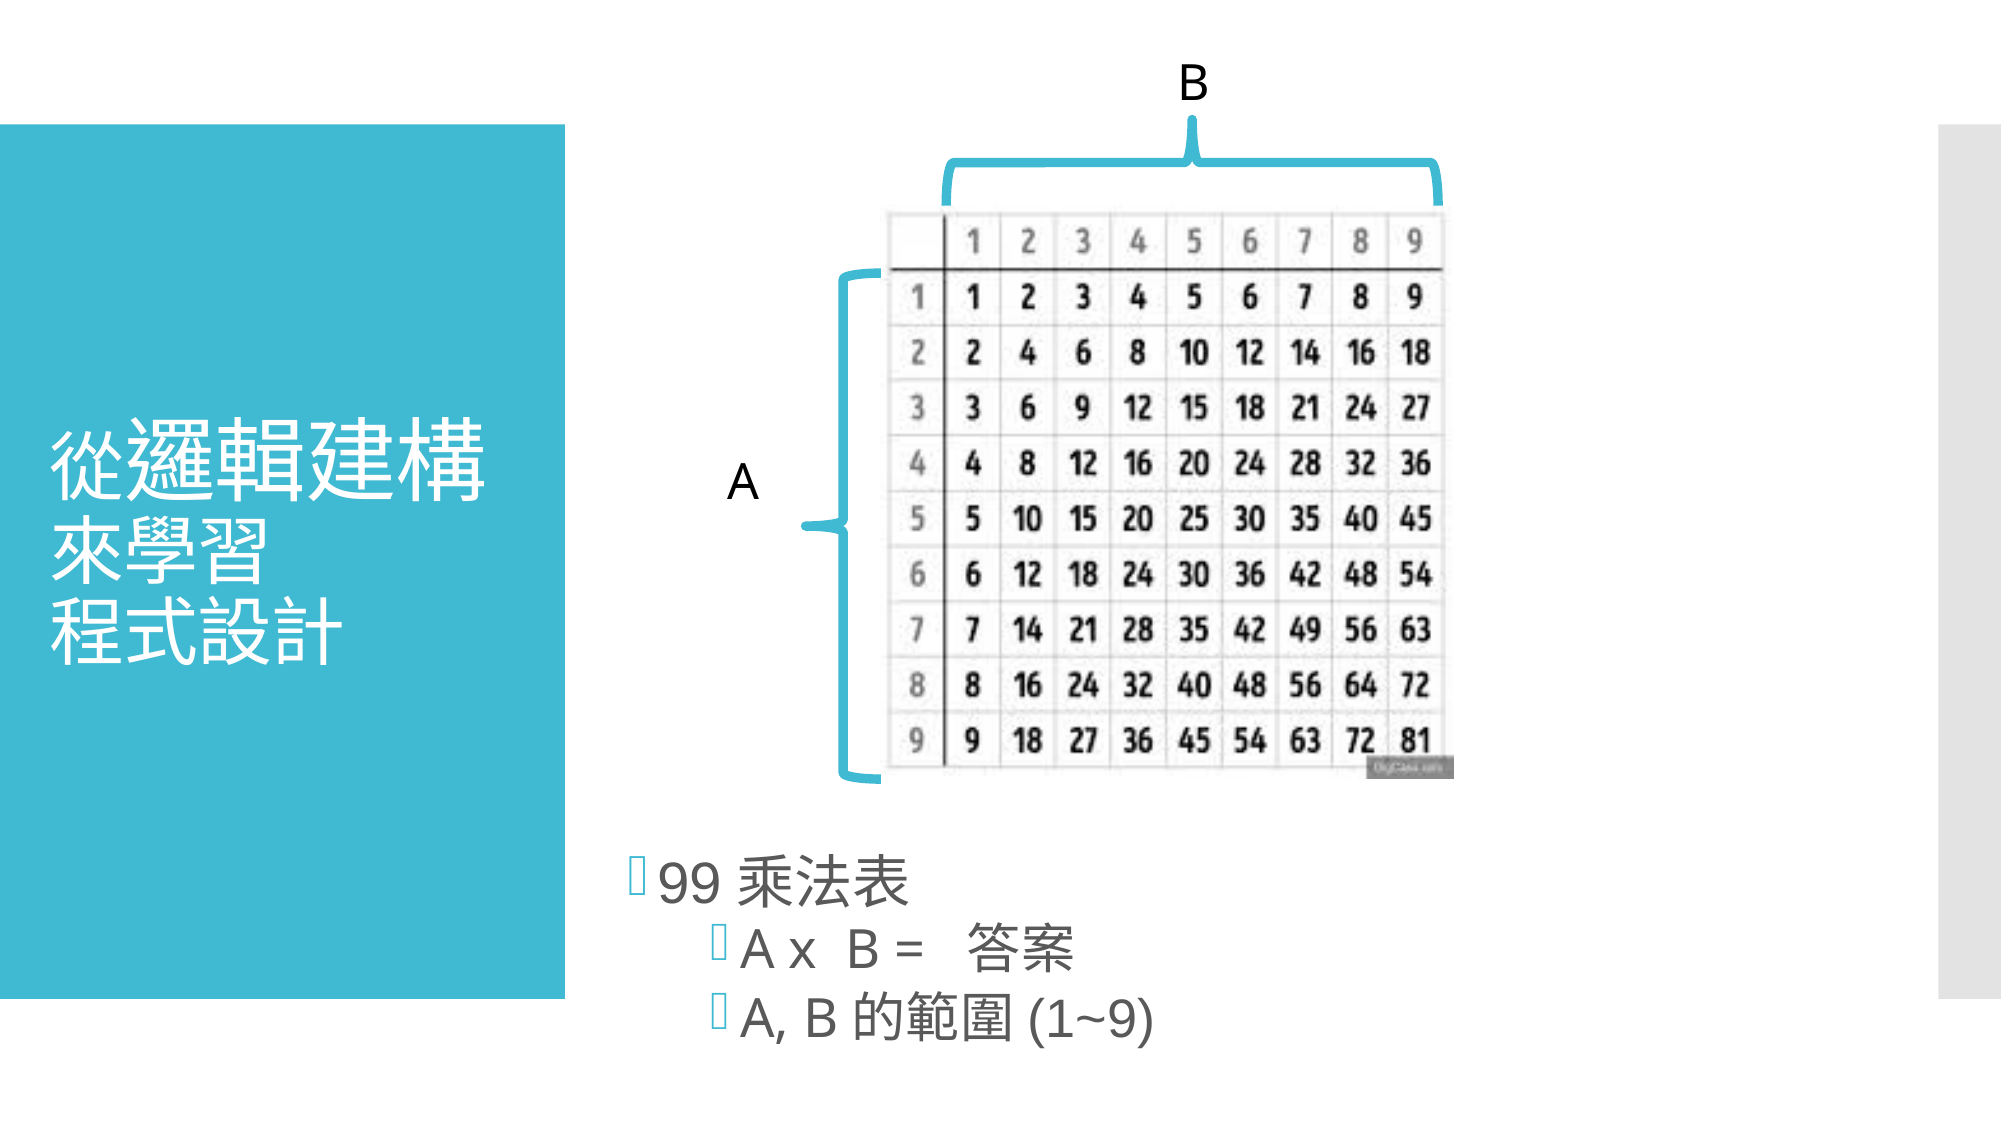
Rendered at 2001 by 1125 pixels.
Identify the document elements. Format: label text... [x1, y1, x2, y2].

text_box [945, 118, 1439, 205]
list 99乘法表 A x B = 答案 A, B的範圍(1~9) [612, 793, 1813, 1110]
text_box A [713, 442, 768, 518]
text_box B [1162, 43, 1217, 118]
picture [880, 205, 1454, 779]
title 從邏輯建構 來學習 程式設計 [34, 168, 519, 923]
text_box [804, 272, 881, 780]
